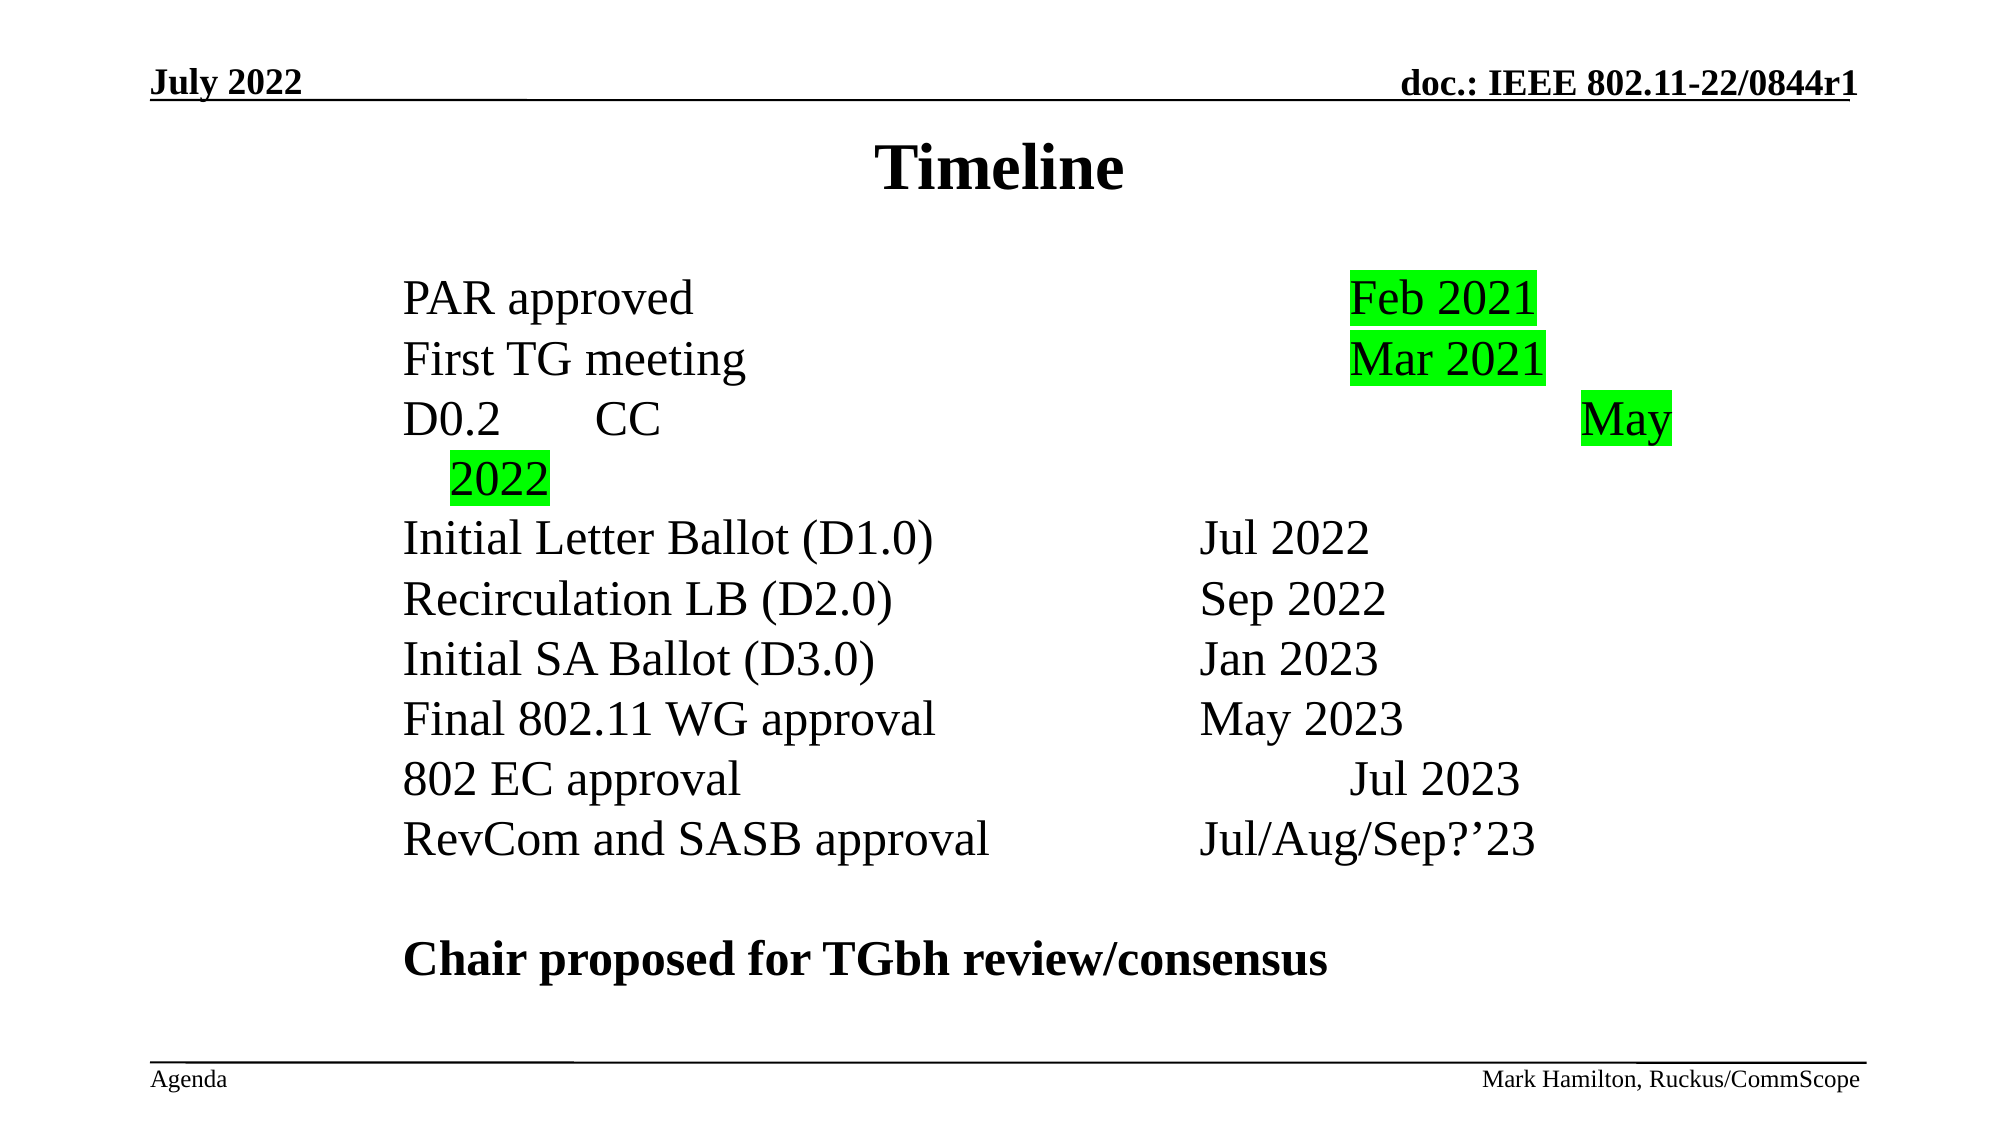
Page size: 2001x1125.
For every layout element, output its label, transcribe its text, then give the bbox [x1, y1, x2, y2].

title Timeline [362, 112, 1638, 212]
list PAR approved Feb 2021 First TG meeting Mar 2021 D0.2 CC May 2022 Initial Letter Ballot (D1.0) Jul 2022 Recirculation LB (D2.0) Sep 2022 Initial SA Ballot (D3.0) Jan 2023 Final 802.11 WG approval May 2023 802 EC approval Jul 2023 RevCom and SASB approval Jul/Aug/Sep?’23 Chair proposed for TGbh review/consensus [312, 212, 1688, 1013]
